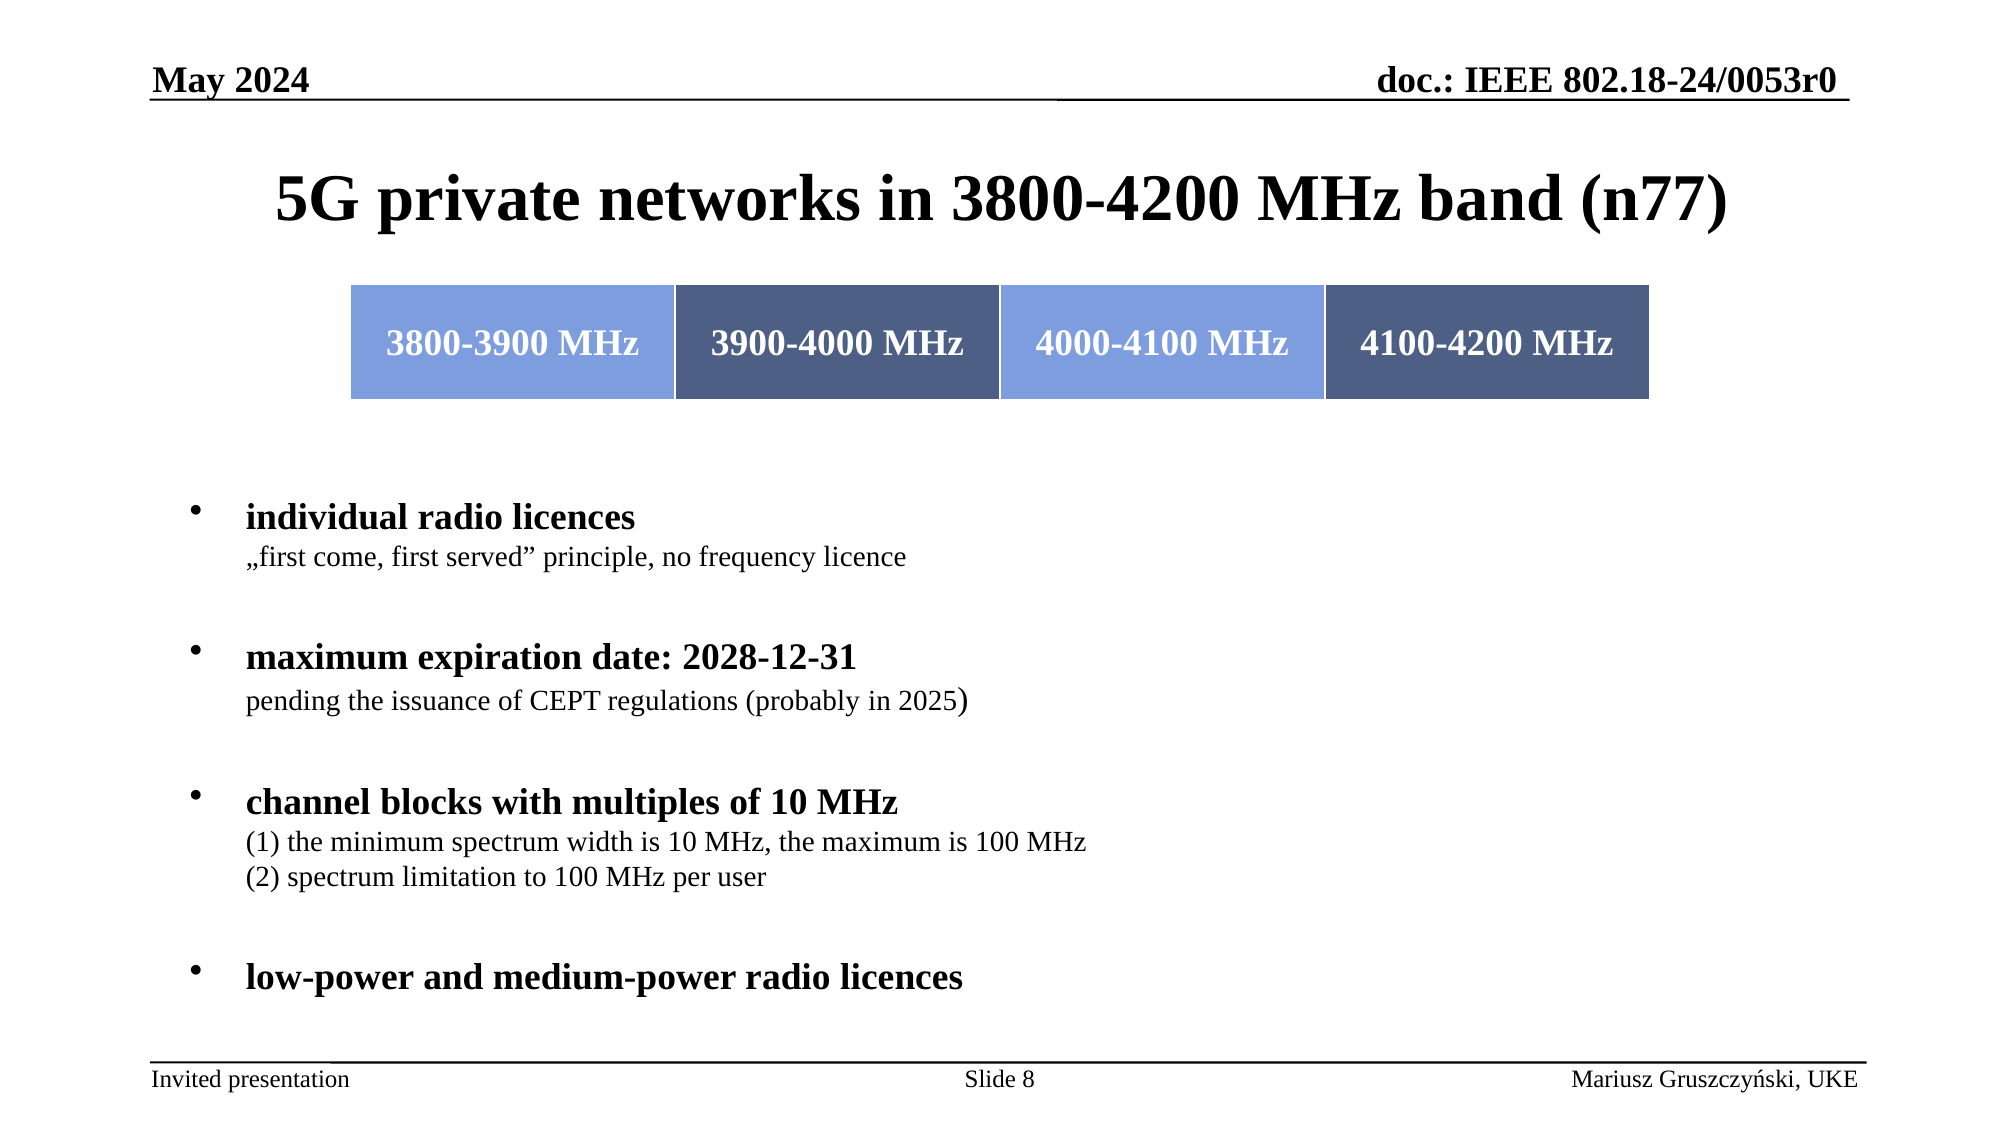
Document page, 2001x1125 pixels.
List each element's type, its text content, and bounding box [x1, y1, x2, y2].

slide_number Slide 8 [964, 1061, 1036, 1093]
footer Mariusz Gruszczyński, UKE [1557, 1061, 1859, 1122]
table_header 4000-4100 MHz [1001, 285, 1324, 399]
title 5G private networks in 3800-4200 MHz band (n77) [152, 106, 1853, 282]
text_box individual radio licences „first come, first served” principle, no frequency licence maximum expiration date: 2028-12-31 pending the issuance of CEPT regulations (probably in 2025) channel blocks with multiples of 10 MHz (1) the minimum spectrum width is 10 MHz, the maximum is 100 MHz (2) spectrum limitation to 100 MHz per user low-power and medium-power radio licences [174, 484, 1875, 1027]
table_header 3800-3900 MHz [351, 285, 674, 399]
table_header 3900-4000 MHz [676, 285, 999, 399]
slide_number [152, 54, 412, 101]
table_header 4100-4200 MHz [1326, 285, 1649, 399]
